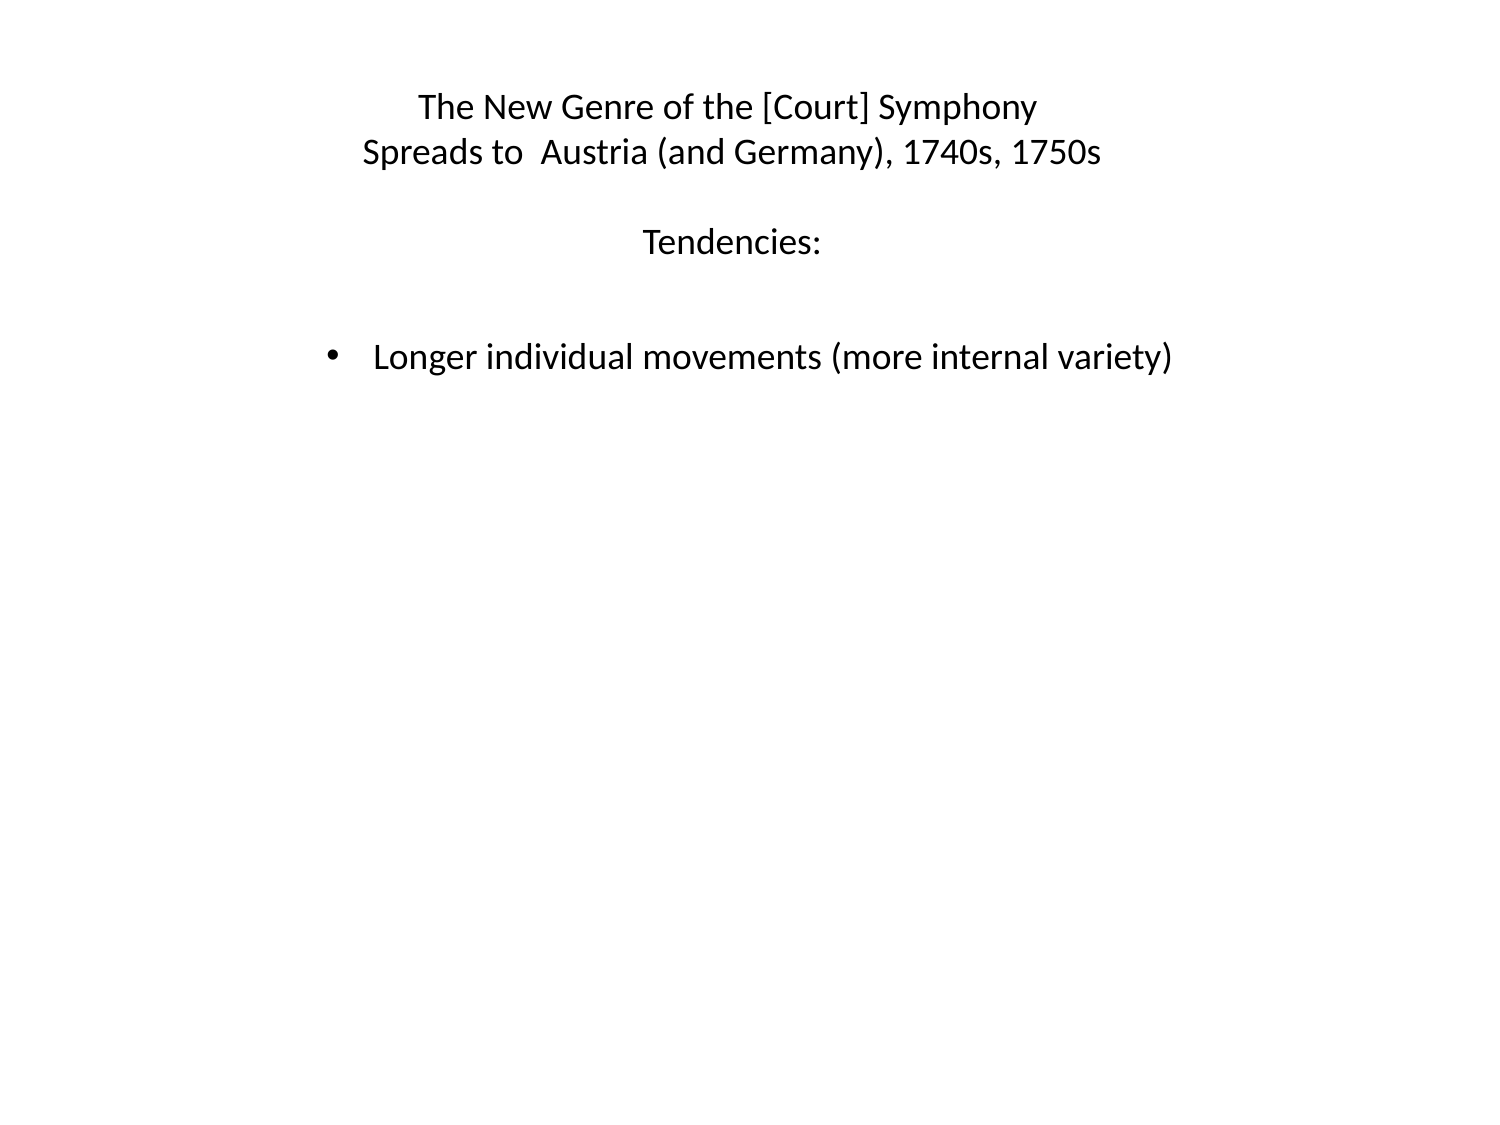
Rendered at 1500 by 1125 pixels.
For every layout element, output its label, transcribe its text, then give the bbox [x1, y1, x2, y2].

text_box The New Genre of the [Court] Symphony Spreads to Austria (and Germany), 1740s, 1750s Tendencies: [326, 74, 1139, 270]
text_box Longer individual movements (more internal variety) [311, 324, 1300, 655]
